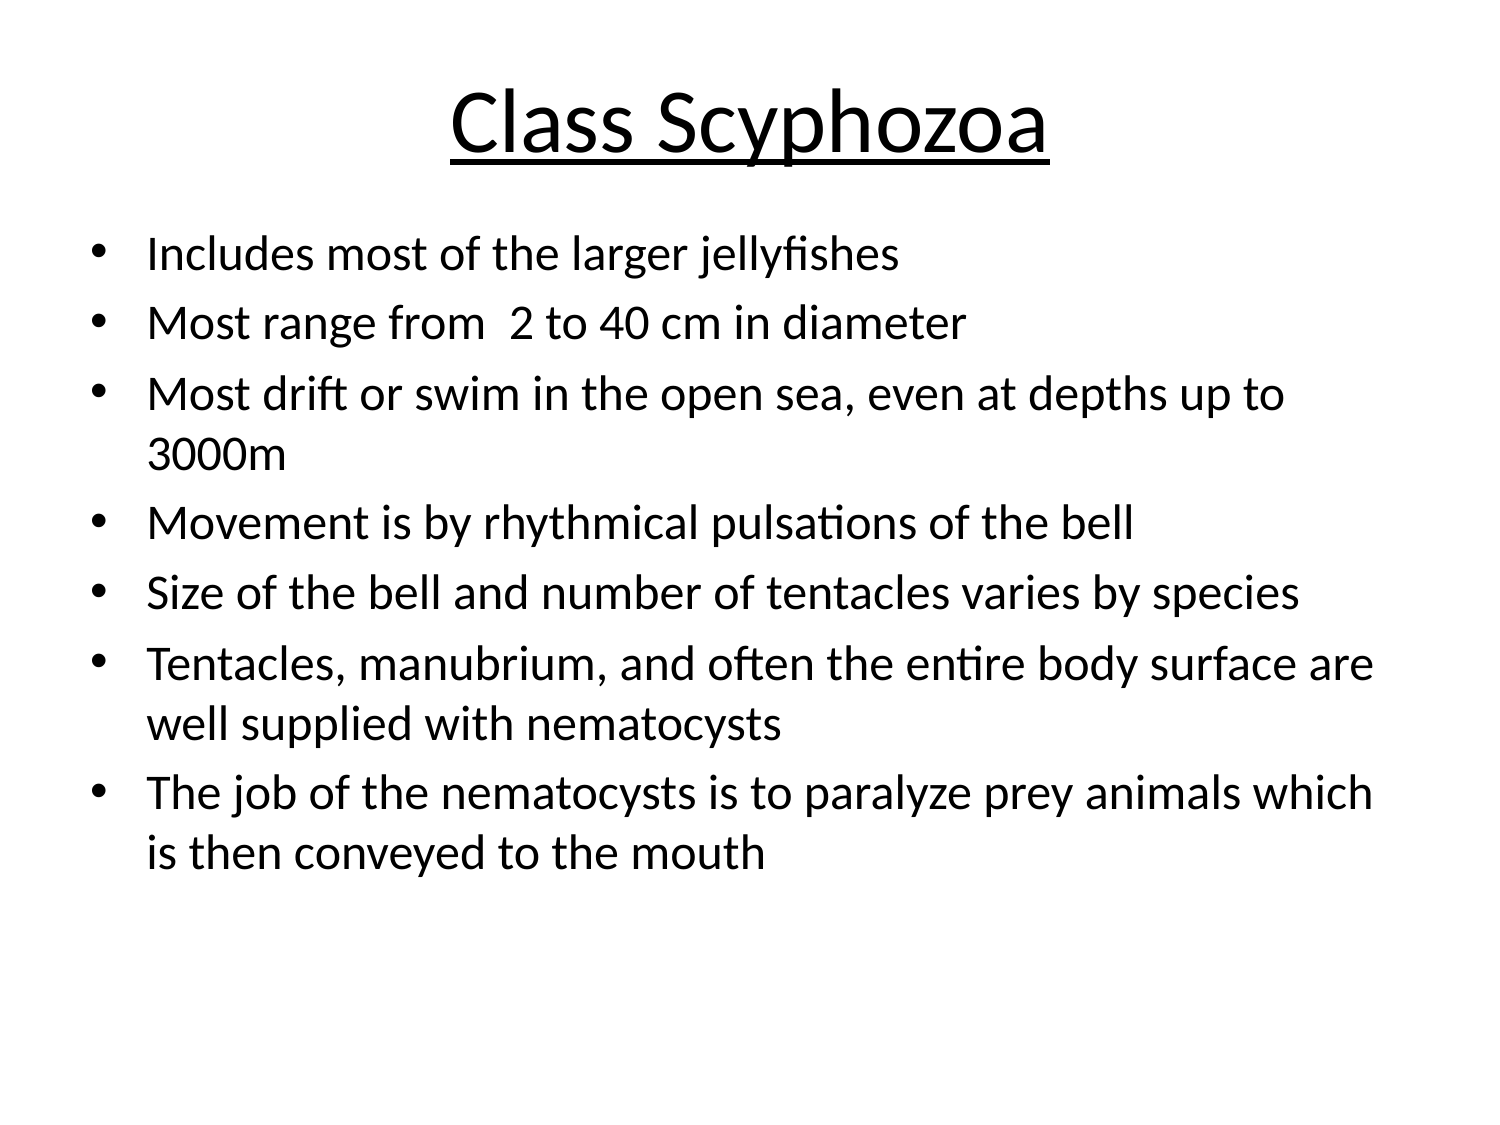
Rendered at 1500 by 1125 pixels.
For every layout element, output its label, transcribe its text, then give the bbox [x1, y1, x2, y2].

list Includes most of the larger jellyfishes Most range from 2 to 40 cm in diameter Most drift or swim in the open sea, even at depths up to 3000m Movement is by rhythmical pulsations of the bell Size of the bell and number of tentacles varies by species Tentacles, manubrium, and often the entire body surface are well supplied with nematocysts The job of the nematocysts is to paralyze prey animals which is then conveyed to the mouth [75, 212, 1425, 1075]
title Class Scyphozoa [75, 45, 1425, 188]
